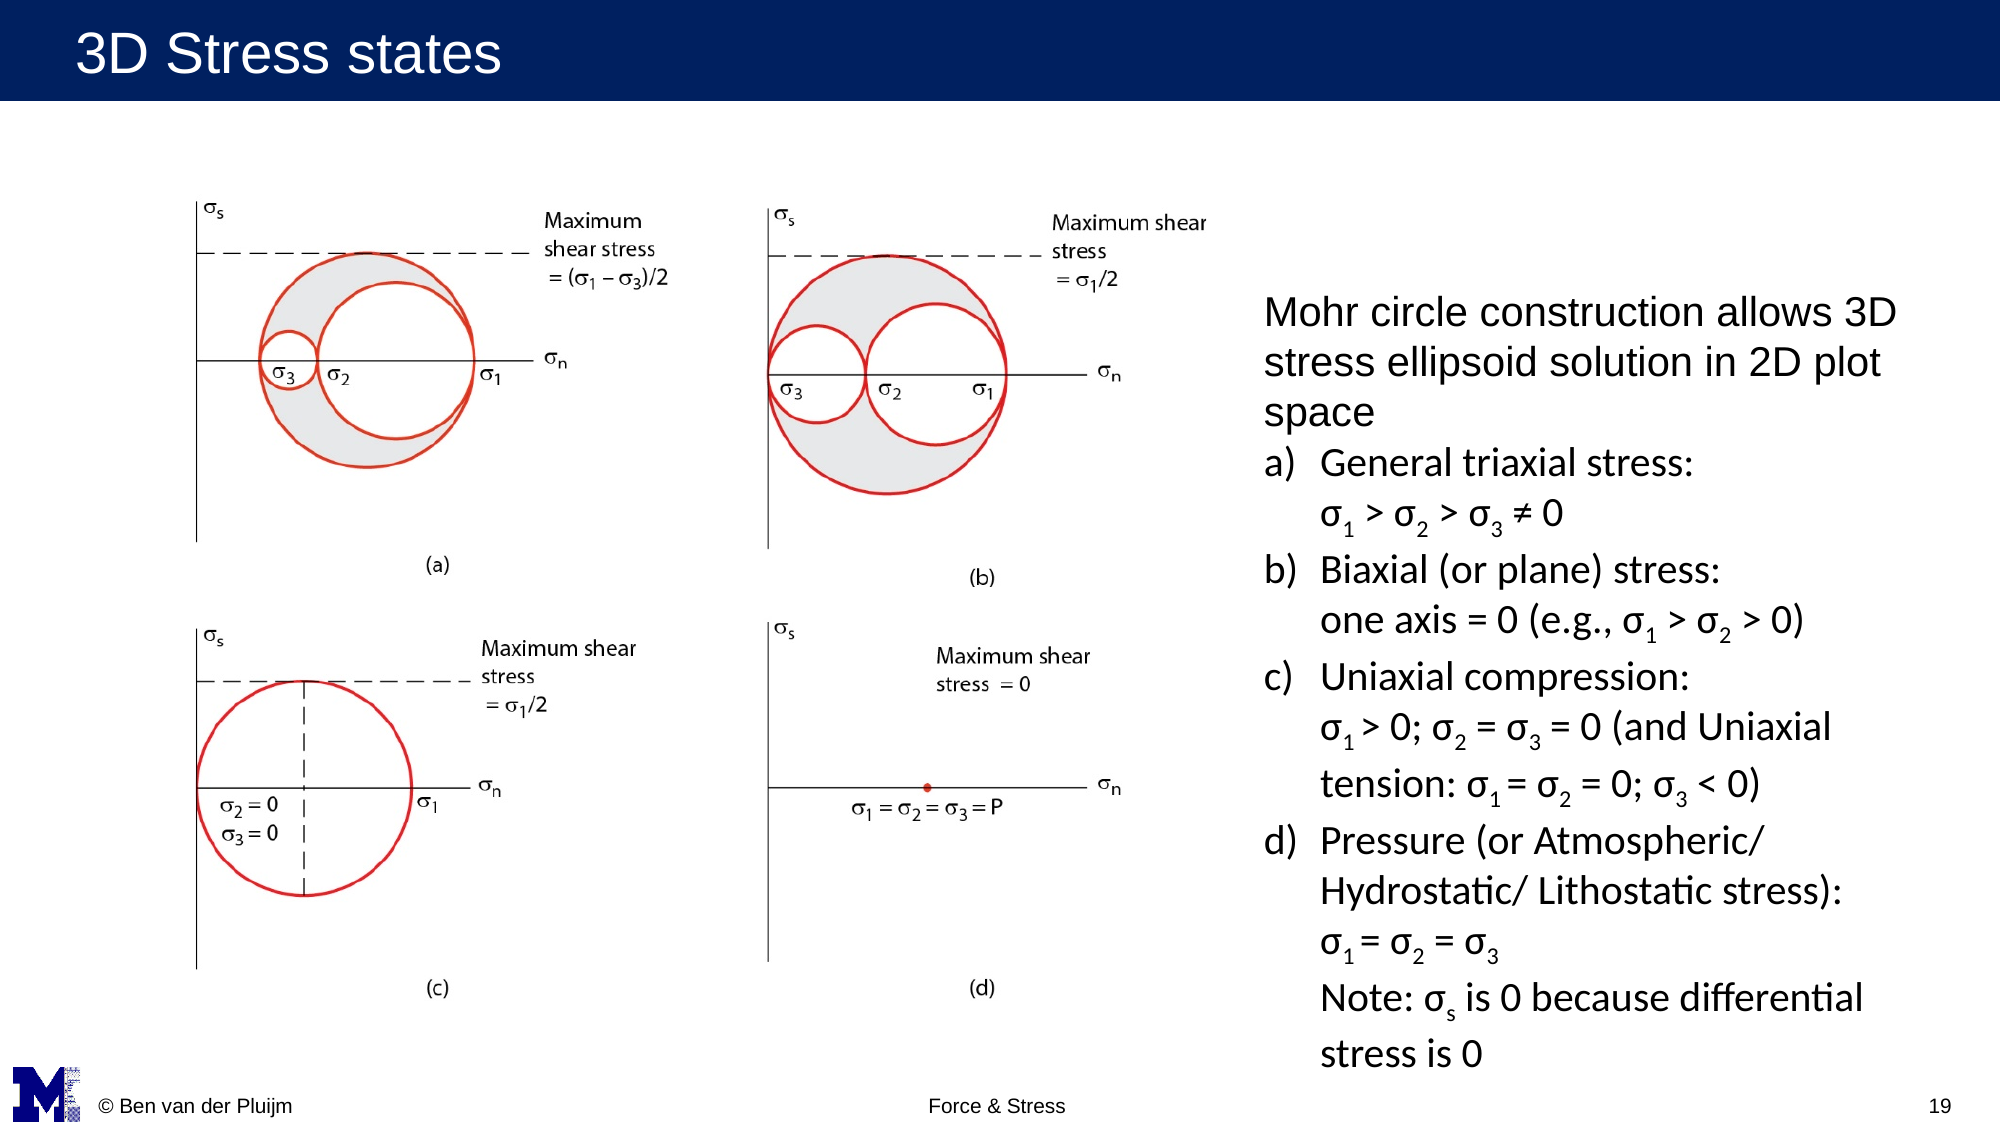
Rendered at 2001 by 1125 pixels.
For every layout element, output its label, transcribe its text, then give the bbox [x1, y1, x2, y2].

picture [11, 1064, 83, 1125]
picture [195, 186, 713, 1001]
picture [739, 199, 1207, 1001]
footer Force & Stress [683, 1049, 1317, 1125]
slide_number © Ben van der Pluijm [83, 1046, 551, 1125]
title 3D Stress states [0, 0, 2000, 102]
slide_number 19 [1499, 1049, 1967, 1125]
text_box Mohr circle construction allows 3D stress ellipsoid solution in 2D plot space General triaxial stress: σ1 > σ2 > σ3 ≠ 0 Biaxial (or plane) stress: one axis = 0 (e.g., σ1 > σ2 > 0) Uniaxial compression: σ1 > 0; σ2 = σ3 = 0 (and Uniaxial tension: σ1 = σ2 = 0; σ3 < 0) Pressure (or Atmospheric/ Hydrostatic/ Lithostatic stress): σ1 = σ2 = σ3 Note: σs is 0 because differential stress is 0 [1248, 277, 1942, 1084]
